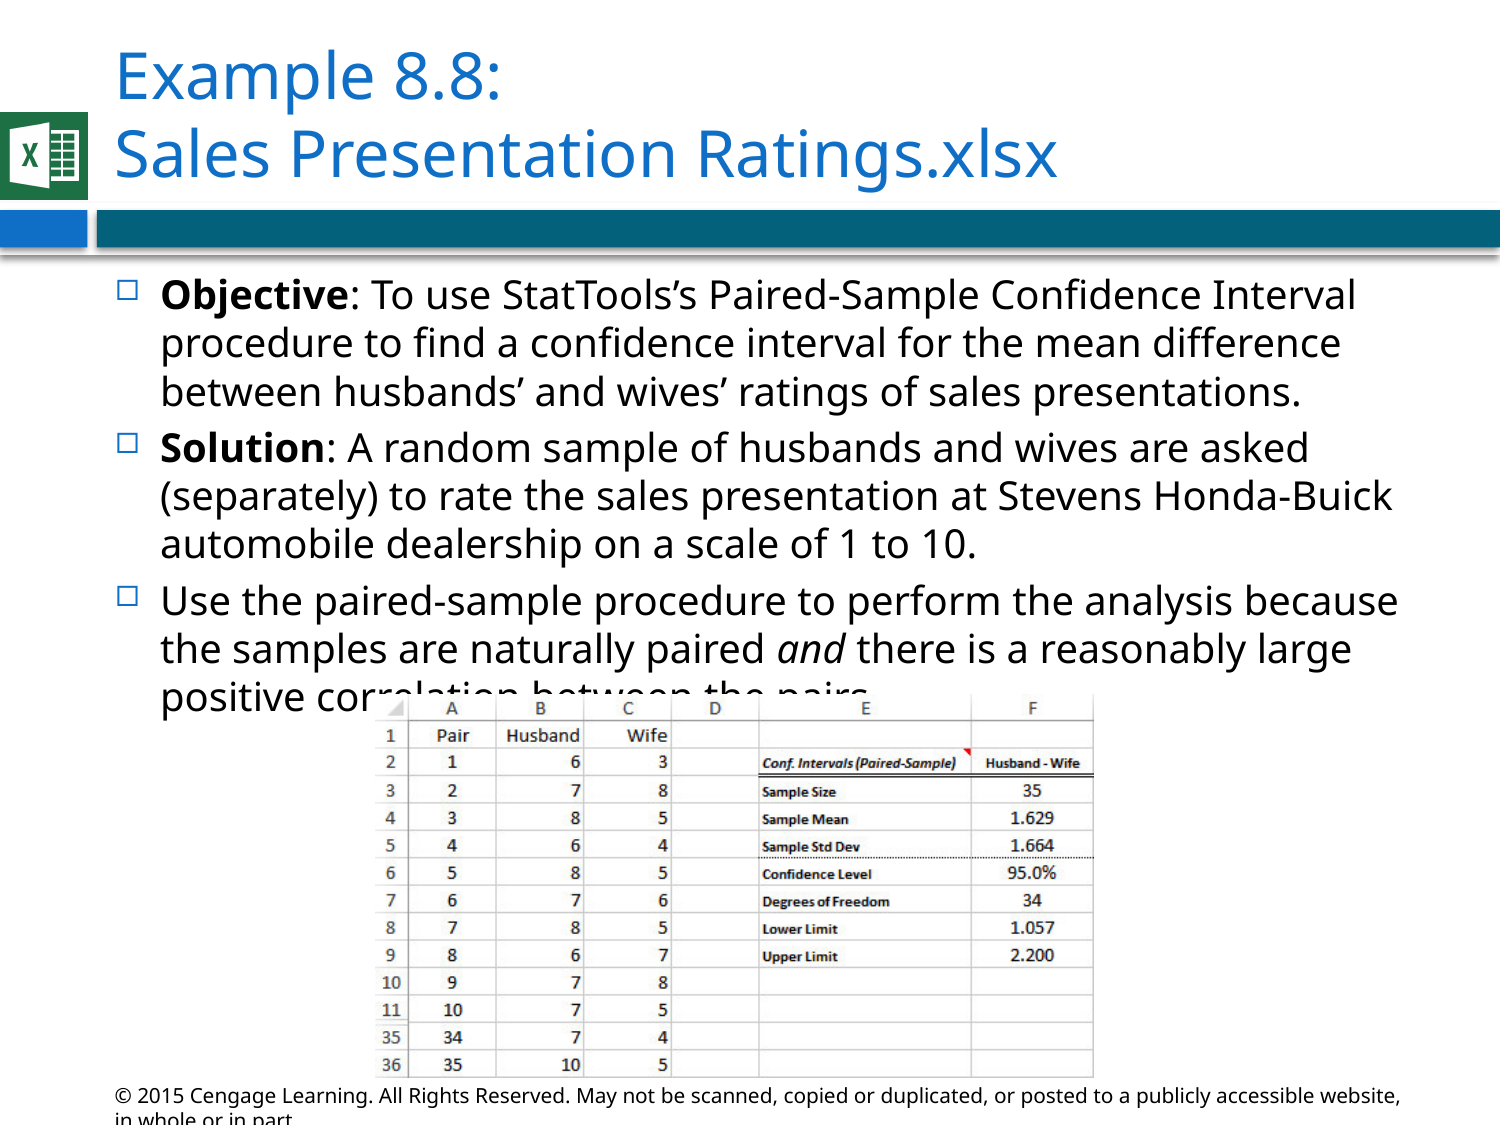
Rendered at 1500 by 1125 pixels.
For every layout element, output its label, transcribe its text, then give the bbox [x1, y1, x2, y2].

title Example 8.8: Sales Presentation Ratings.xlsx [99, 24, 1438, 200]
list Objective: To use StatTools’s Paired-Sample Confidence Interval procedure to find a confidence interval for the mean difference between husbands’ and wives’ ratings of sales presentations. Solution: A random sample of husbands and wives are asked (separately) to rate the sales presentation at Stevens Honda-Buick automobile dealership on a scale of 1 to 10. Use the paired-sample procedure to perform the analysis because the samples are naturally paired and there is a reasonably large positive correlation between the pairs. [100, 262, 1438, 738]
picture [374, 693, 1095, 1078]
picture [0, 112, 88, 200]
